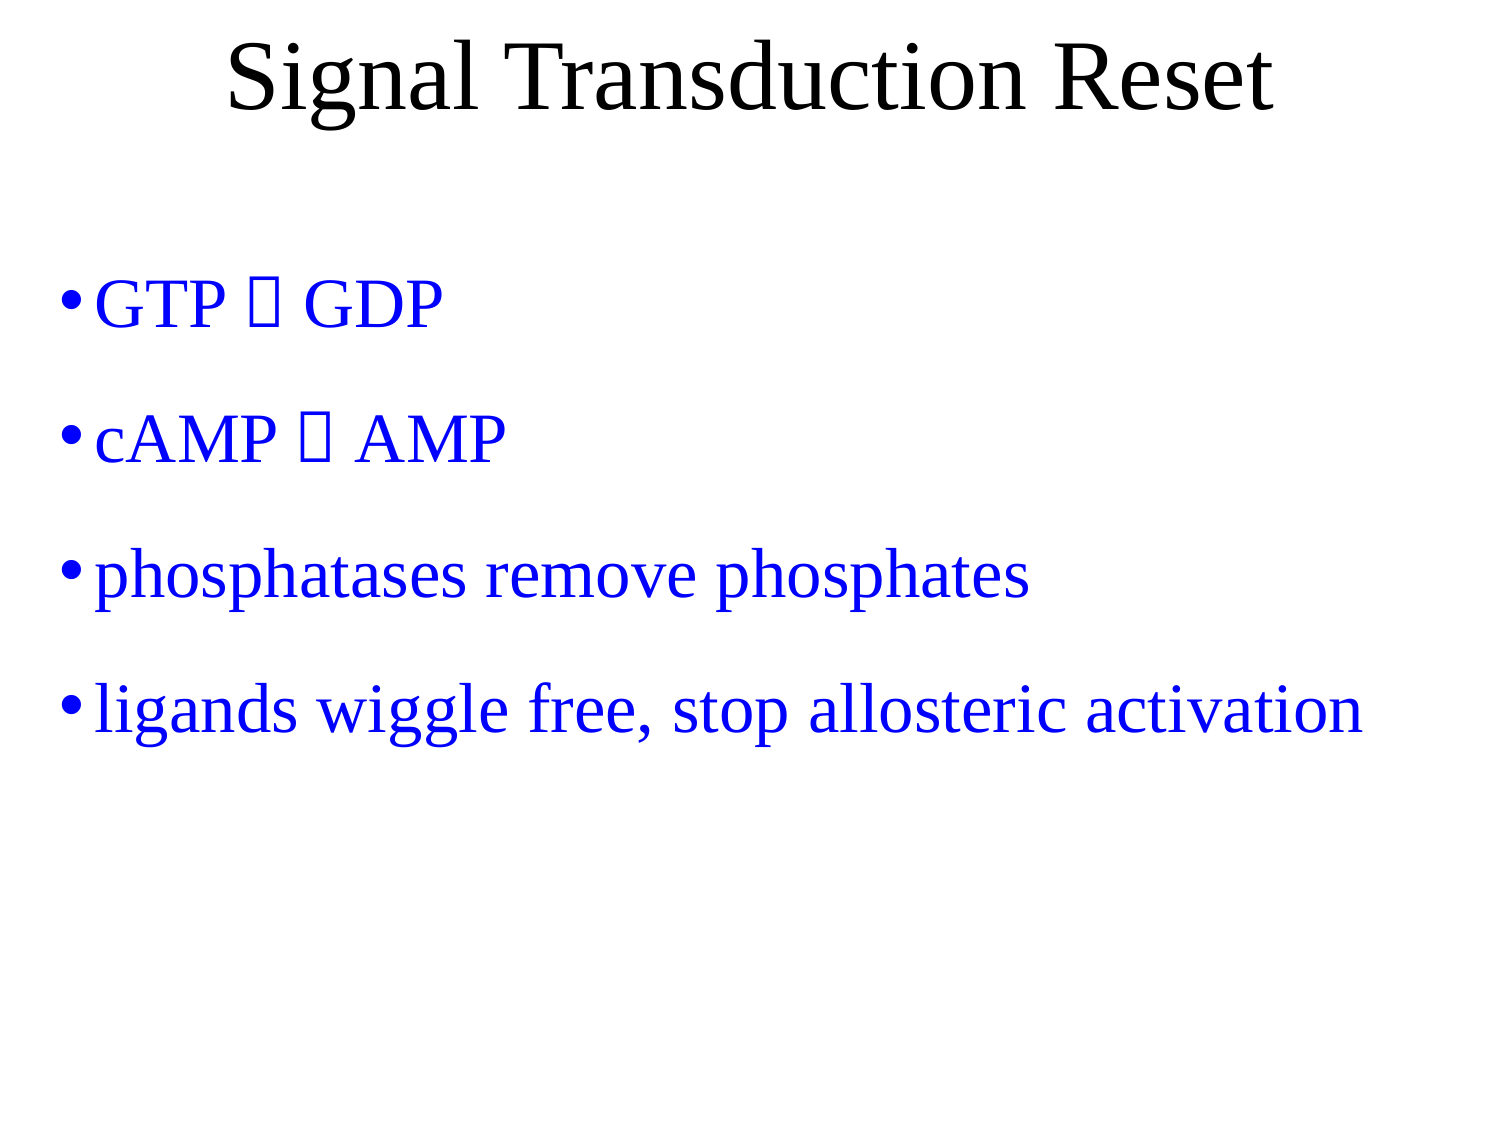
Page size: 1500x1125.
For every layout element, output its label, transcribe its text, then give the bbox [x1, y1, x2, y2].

text_box Signal Transduction Reset [0, 1, 1500, 137]
text_box GTP  GDP cAMP  AMP phosphatases remove phosphates ligands wiggle free, stop allosteric activation [44, 249, 1500, 754]
